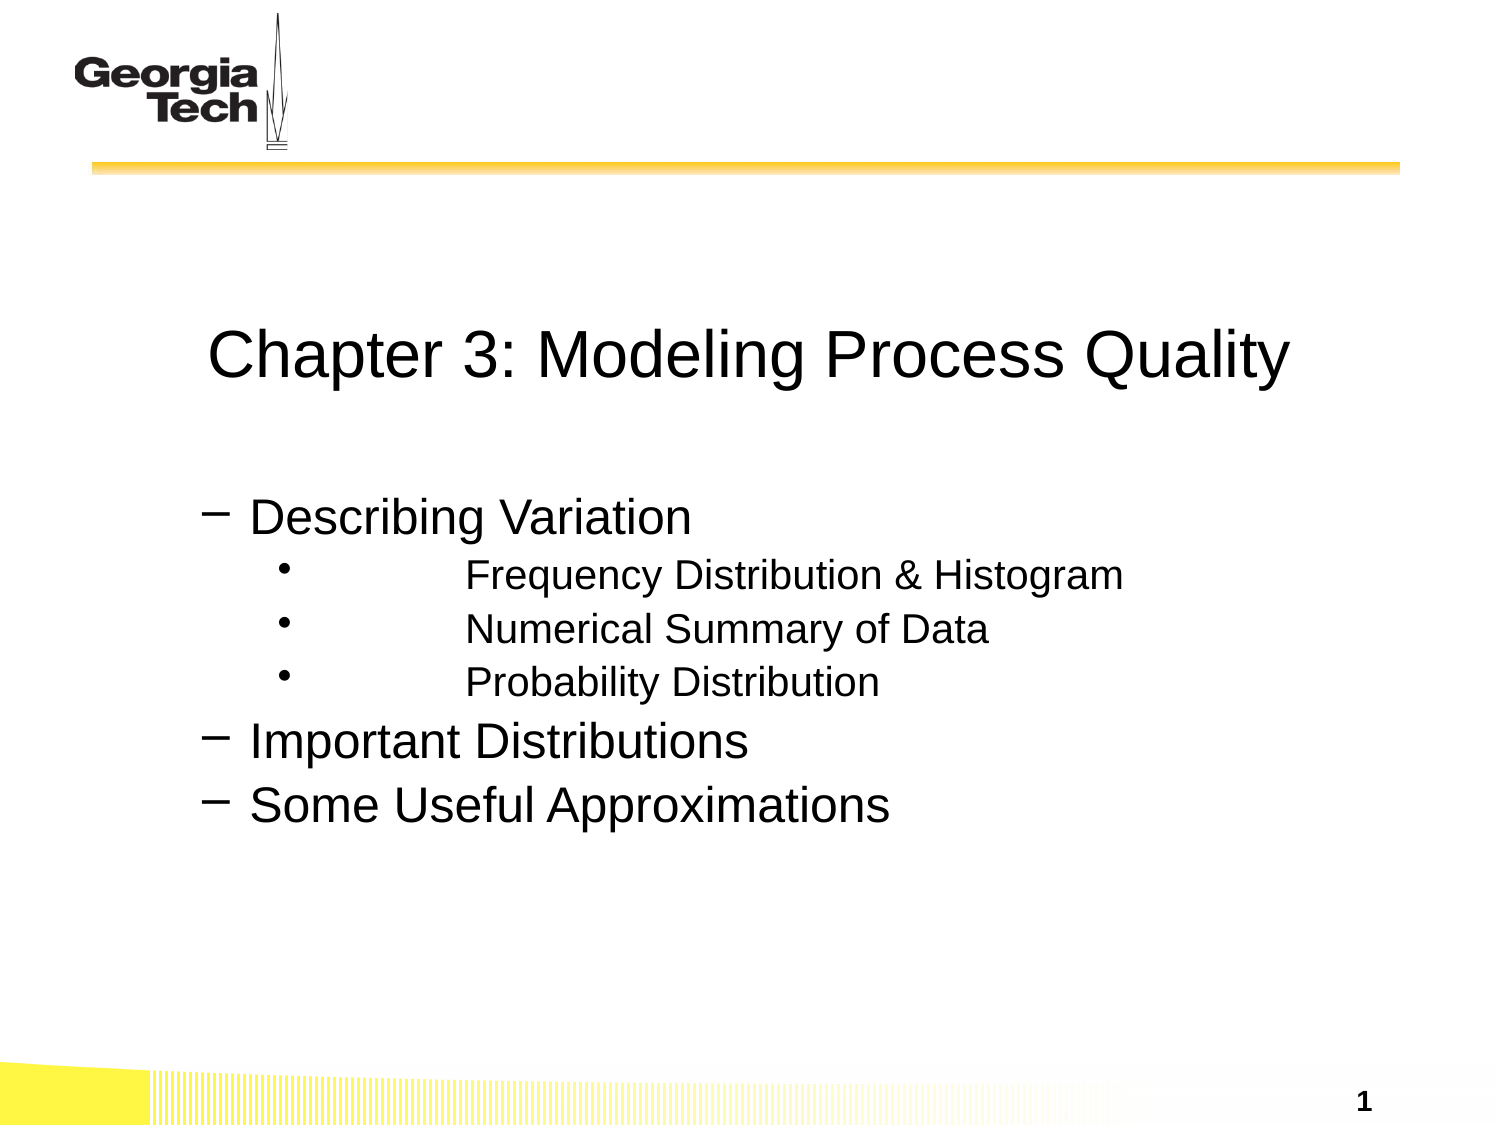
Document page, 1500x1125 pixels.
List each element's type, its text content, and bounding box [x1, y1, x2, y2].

slide_number 1 [1262, 1074, 1388, 1113]
list Chapter 3: Modeling Process Quality Describing Variation Frequency Distribution & Histogram Numerical Summary of Data Probability Distribution Important Distributions Some Useful Approximations [112, 312, 1388, 888]
picture [75, 13, 288, 150]
picture [0, 1062, 1500, 1125]
picture [87, 162, 1400, 175]
